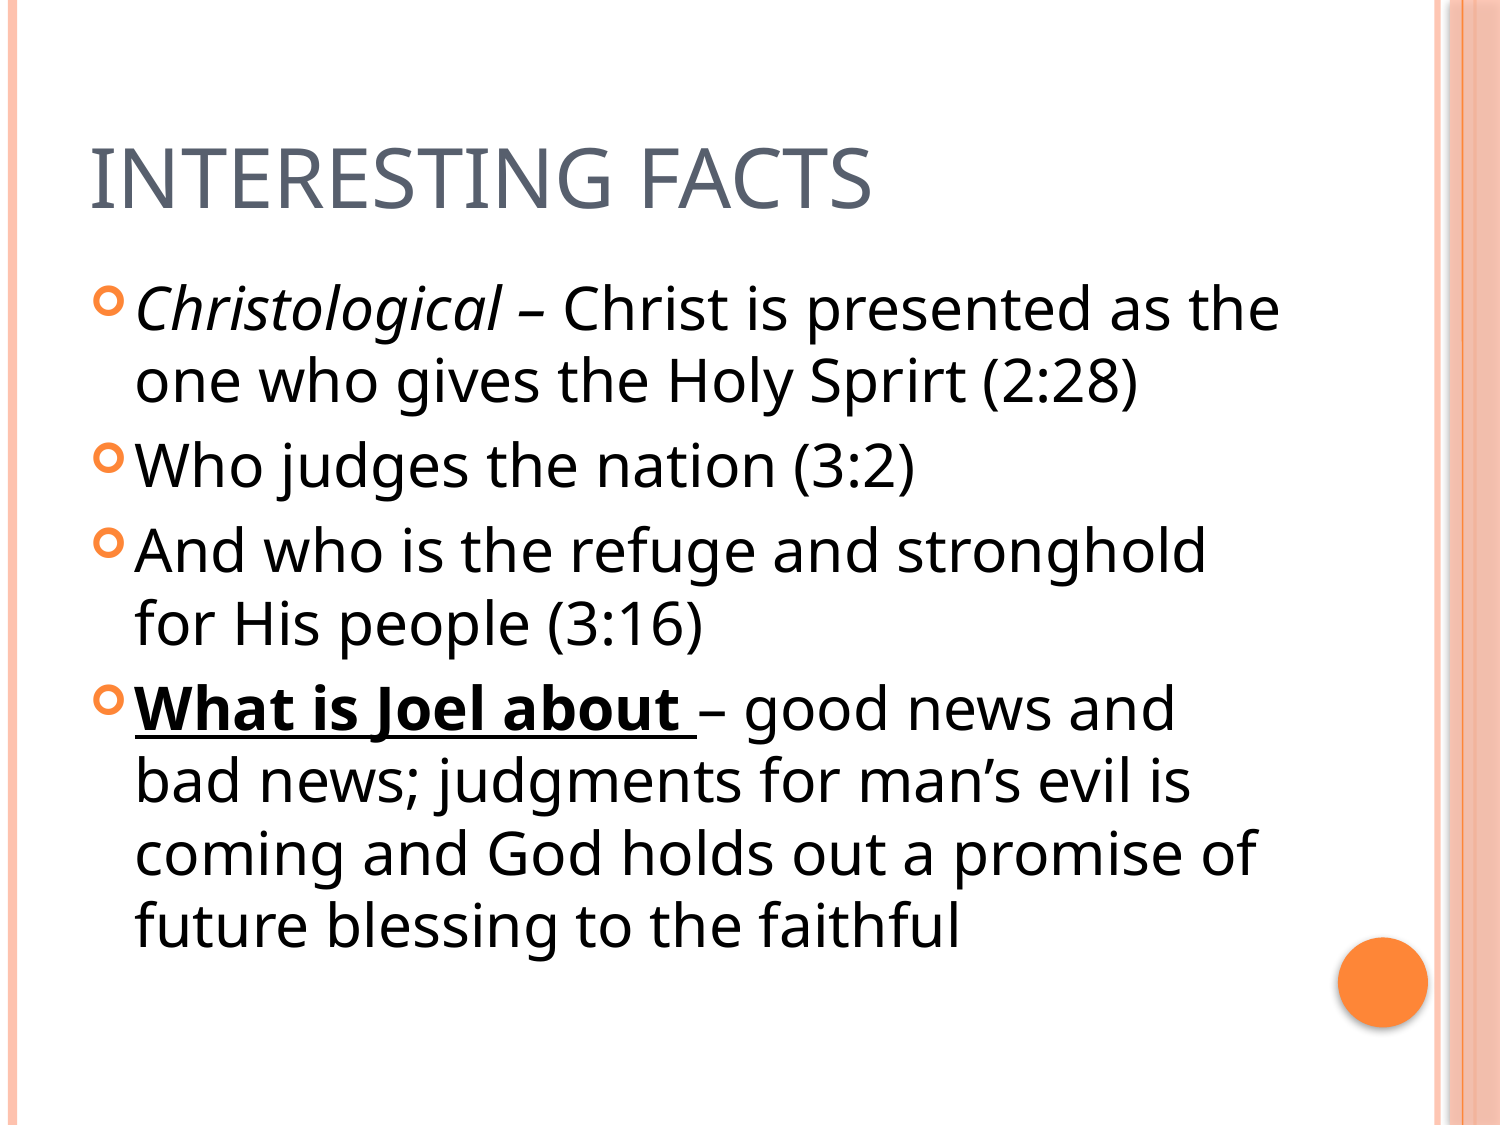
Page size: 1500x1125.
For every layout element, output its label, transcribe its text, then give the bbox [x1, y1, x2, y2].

title Interesting Facts [75, 45, 1300, 233]
list Christological – Christ is presented as the one who gives the Holy Sprirt (2:28) Who judges the nation (3:2) And who is the refuge and stronghold for His people (3:16) What is Joel about – good news and bad news; judgments for man’s evil is coming and God holds out a promise of future blessing to the faithful [75, 262, 1300, 1062]
